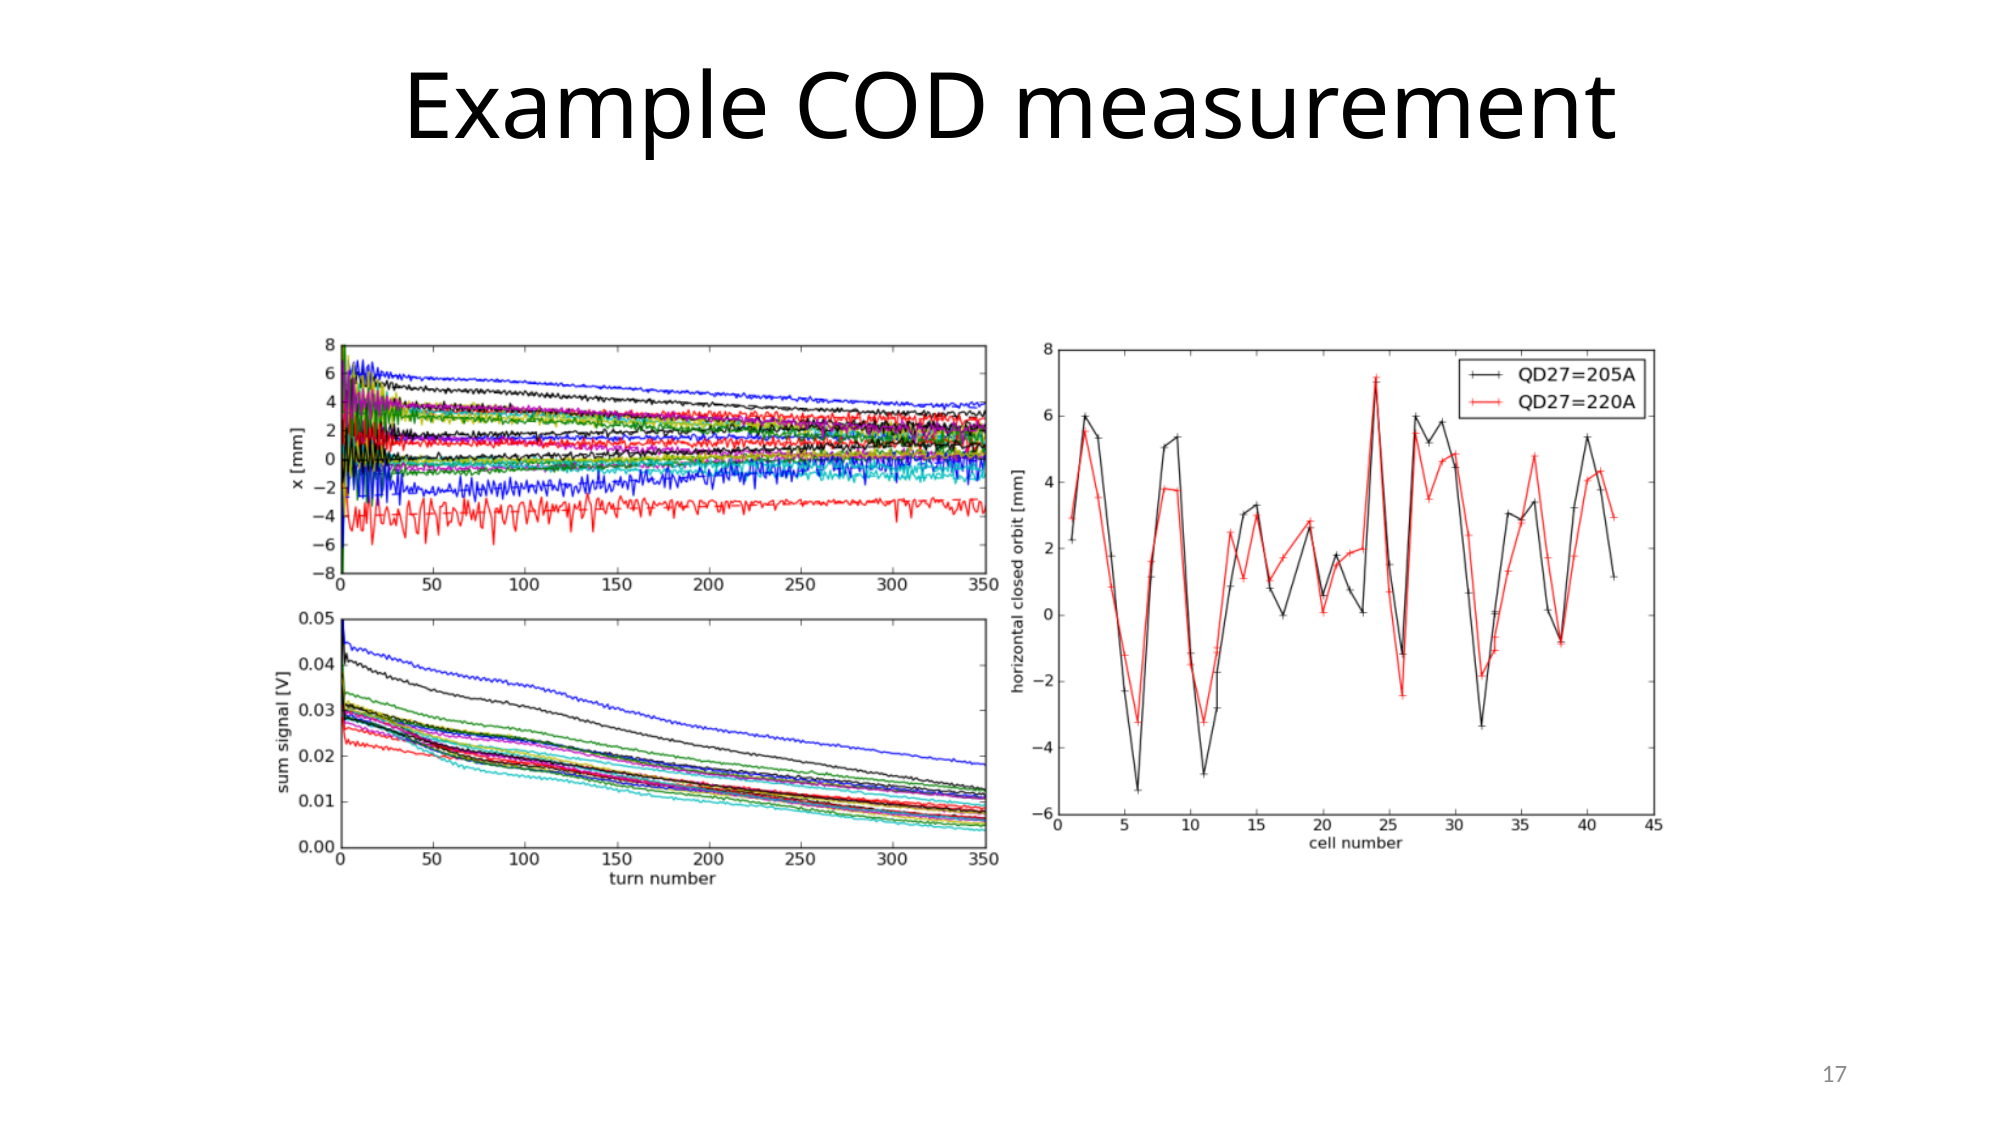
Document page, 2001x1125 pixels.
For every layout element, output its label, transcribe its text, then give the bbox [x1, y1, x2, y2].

picture [249, 319, 1675, 904]
title Example COD measurement [147, 0, 1873, 218]
slide_number 17 [1412, 1042, 1863, 1103]
